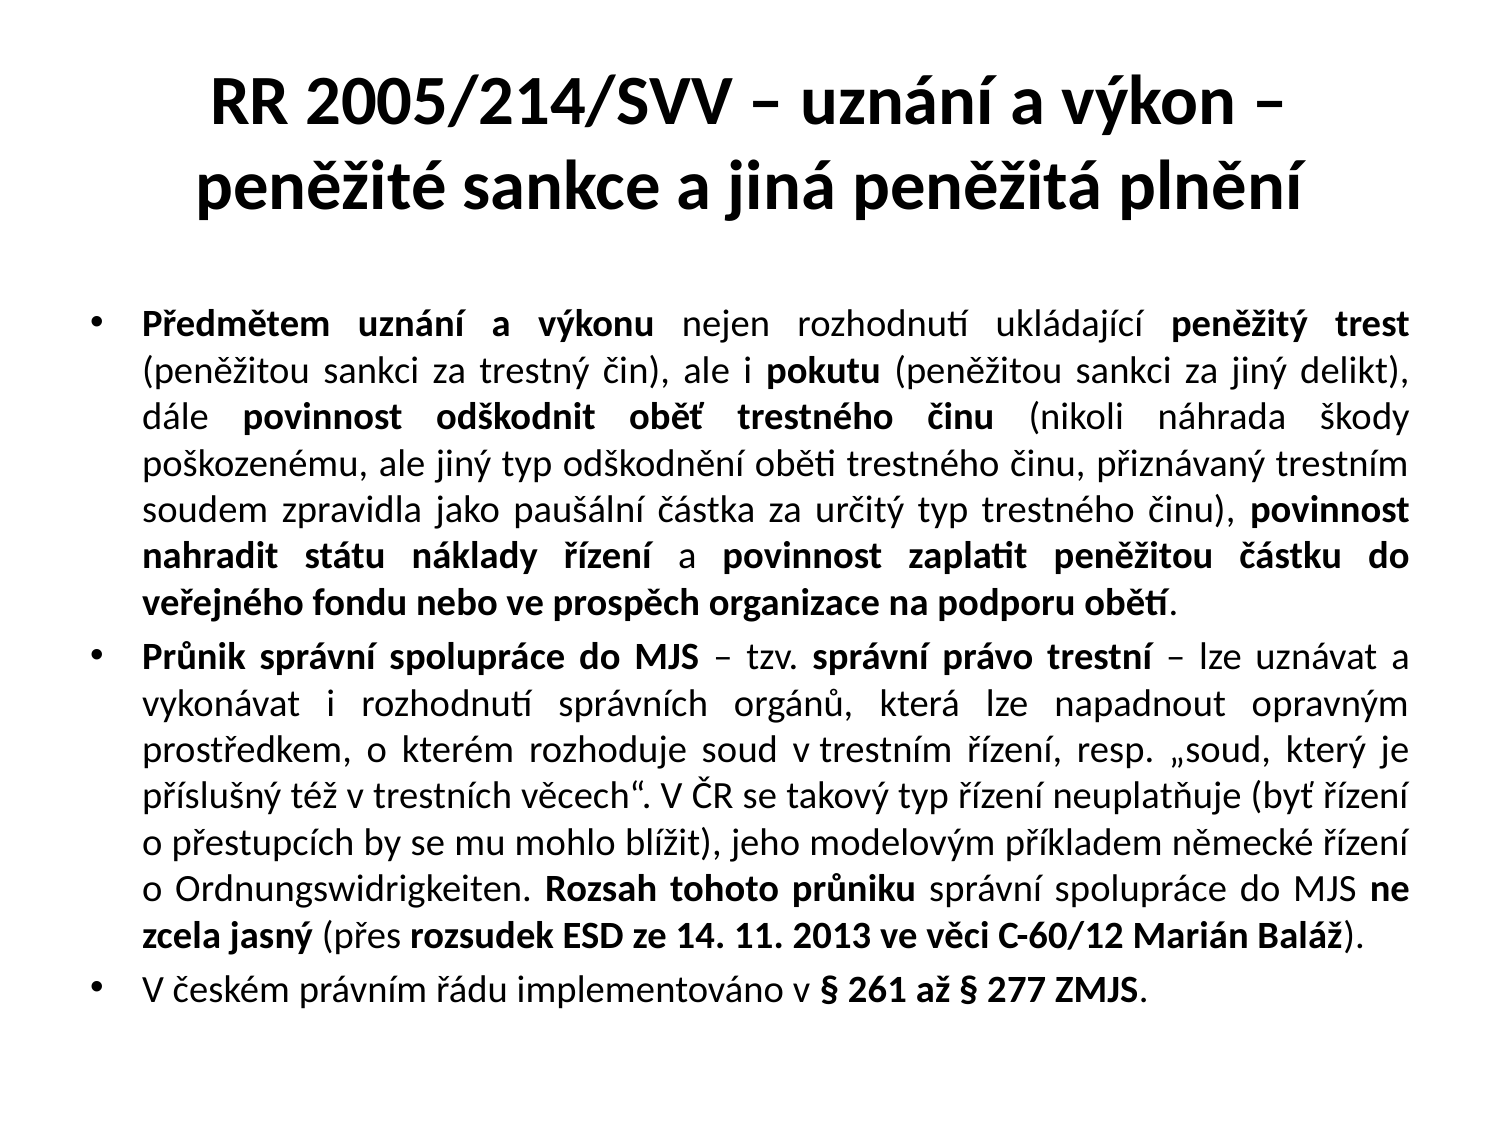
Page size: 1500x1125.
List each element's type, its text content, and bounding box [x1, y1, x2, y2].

title RR 2005/214/SVV – uznání a výkon – peněžité sankce a jiná peněžitá plnění [75, 45, 1425, 233]
list Předmětem uznání a výkonu nejen rozhodnutí ukládající peněžitý trest (peněžitou sankci za trestný čin), ale i pokutu (peněžitou sankci za jiný delikt), dále povinnost odškodnit oběť trestného činu (nikoli náhrada škody poškozenému, ale jiný typ odškodnění oběti trestného činu, přiznávaný trestním soudem zpravidla jako paušální částka za určitý typ trestného činu), povinnost nahradit státu náklady řízení a povinnost zaplatit peněžitou částku do veřejného fondu nebo ve prospěch organizace na podporu obětí. Průnik správní spolupráce do MJS – tzv. správní právo trestní – lze uznávat a vykonávat i rozhodnutí správních orgánů, která lze napadnout opravným prostředkem, o kterém rozhoduje soud v trestním řízení, resp. „soud, který je příslušný též v trestních věcech“. V ČR se takový typ řízení neuplatňuje (byť řízení o přestupcích by se mu mohlo blížit), jeho modelovým příkladem německé řízení o Ordnungswidrigkeiten. Rozsah tohoto průniku správní spolupráce do MJS ne zcela jasný (přes rozsudek ESD ze 14. 11. 2013 ve věci C-60/12 Marián Baláž). V českém právním řádu implementováno v § 261 až § 277 ZMJS. [75, 290, 1425, 1034]
